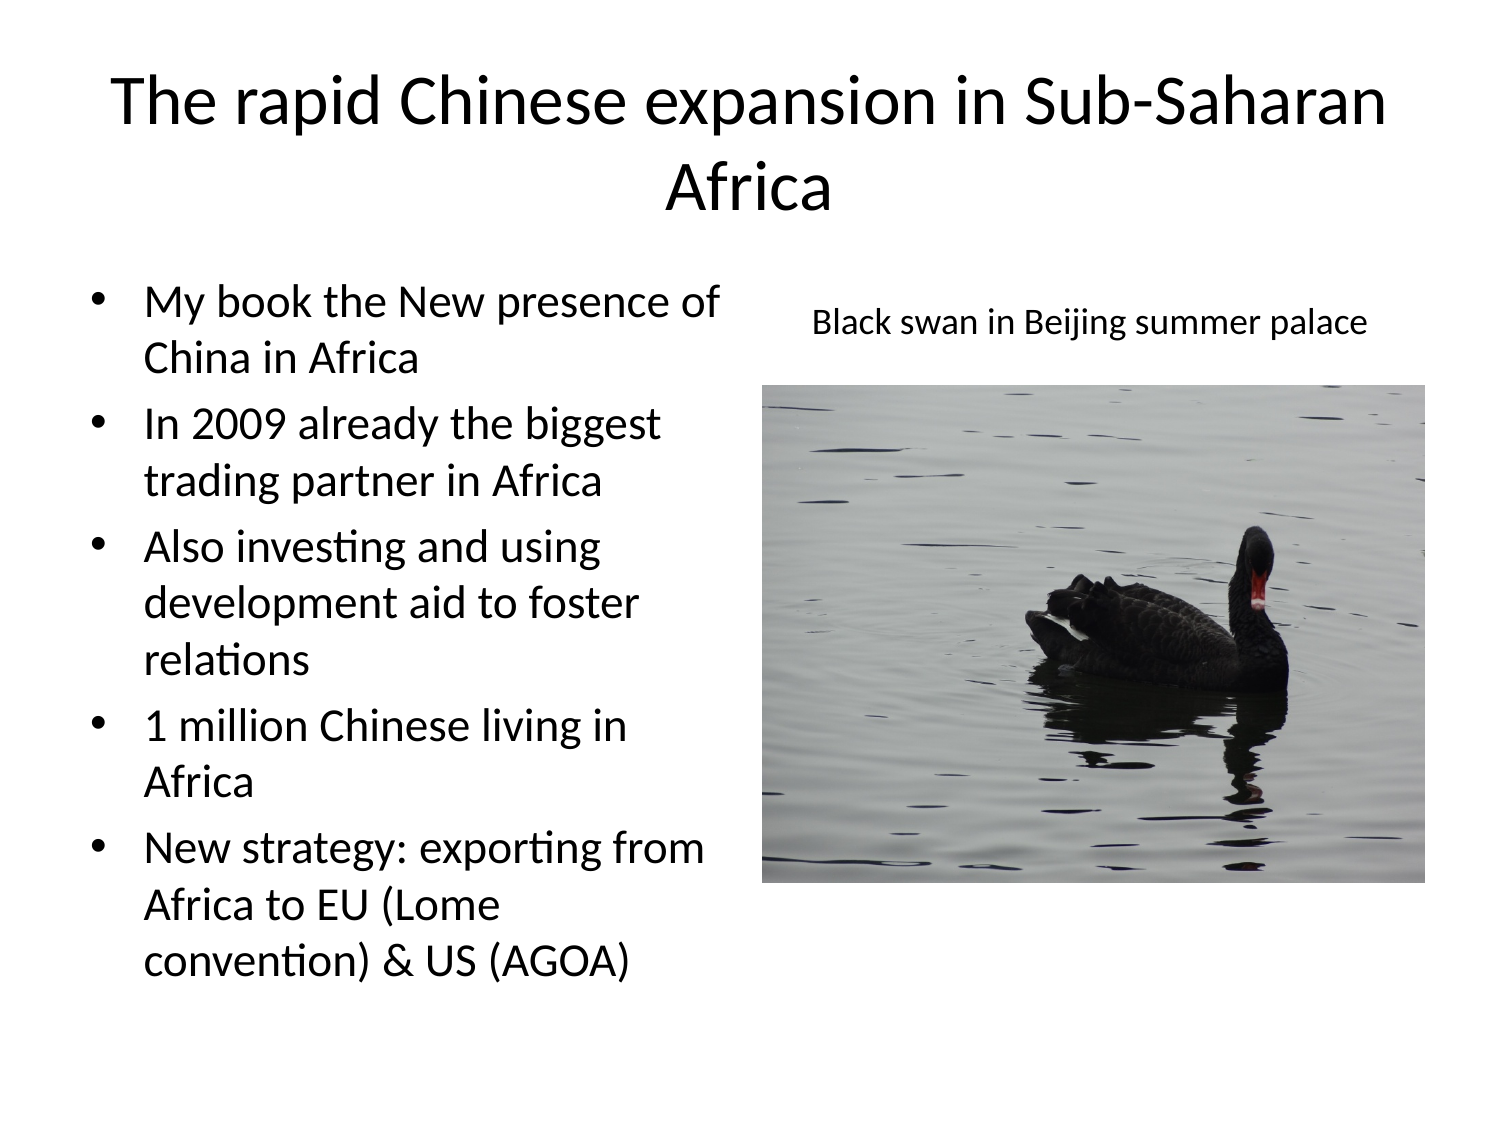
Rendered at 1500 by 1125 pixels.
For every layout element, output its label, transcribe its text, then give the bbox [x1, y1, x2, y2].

text_box Black swan in Beijing summer palace [797, 289, 1500, 349]
title The rapid Chinese expansion in Sub-Saharan Africa [75, 45, 1425, 233]
list My book the New presence of China in Africa In 2009 already the biggest trading partner in Africa Also investing and using development aid to foster relations 1 million Chinese living in Africa New strategy: exporting from Africa to EU (Lome convention) & US (AGOA) [75, 262, 738, 1005]
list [762, 384, 1426, 883]
